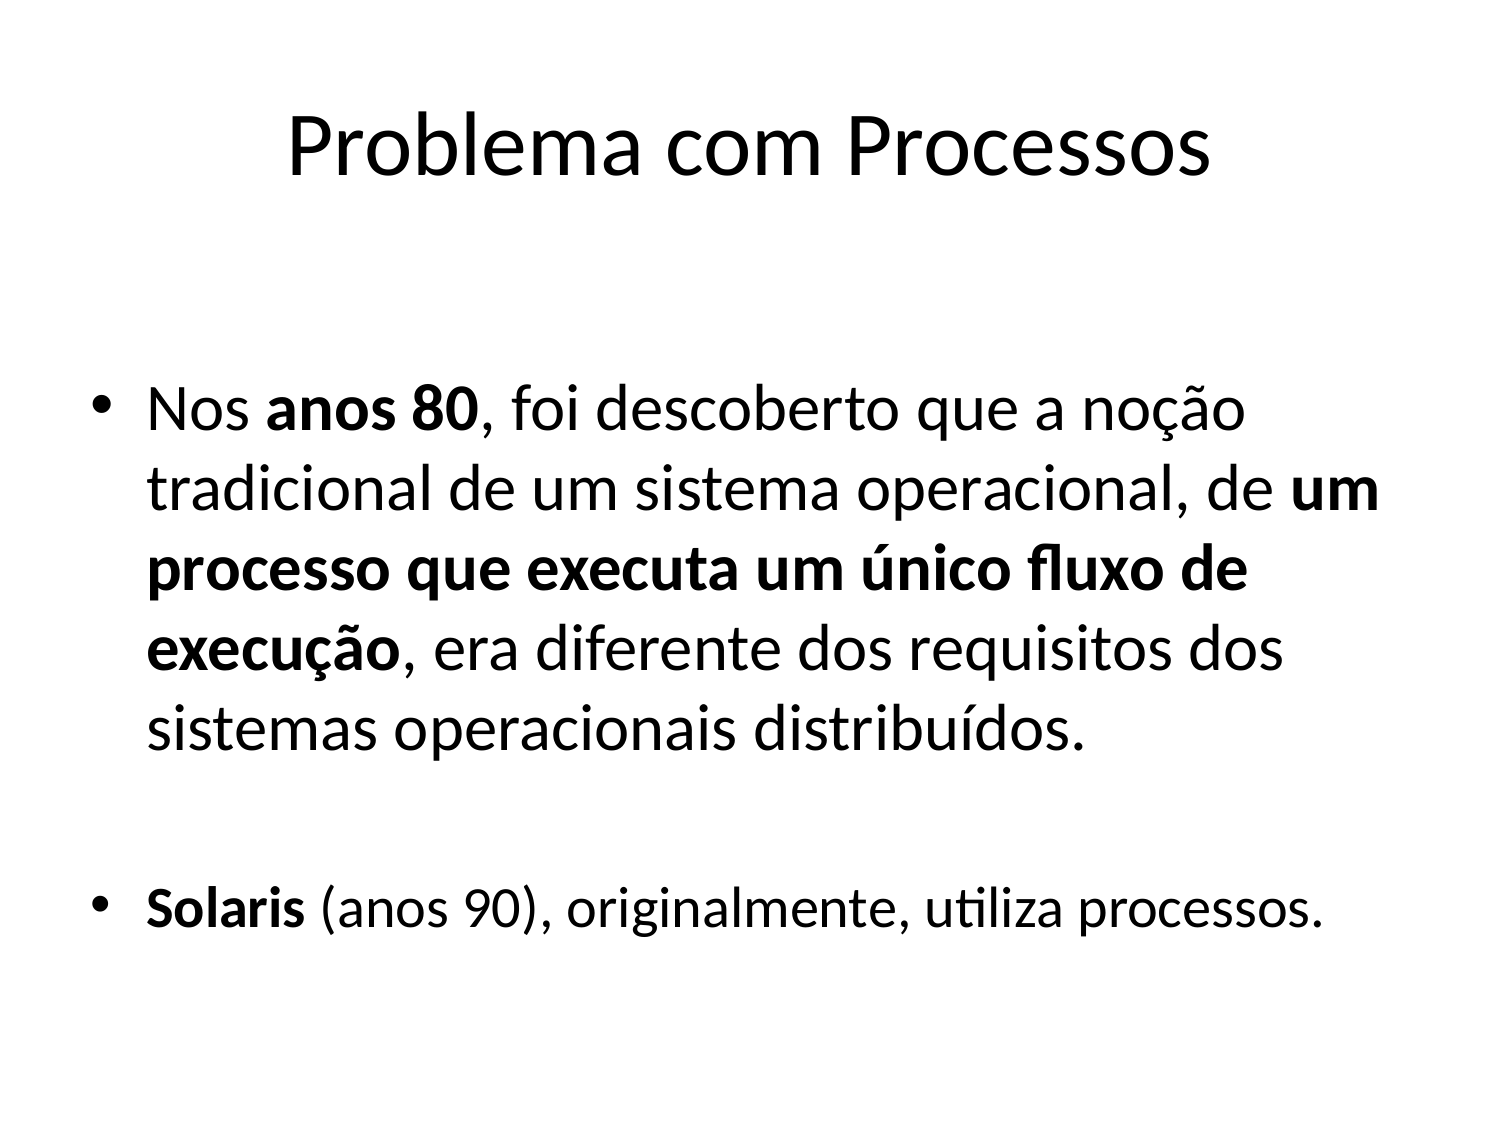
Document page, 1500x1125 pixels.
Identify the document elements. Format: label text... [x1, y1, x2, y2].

title Problema com Processos [75, 45, 1425, 233]
list Nos anos 80, foi descoberto que a noção tradicional de um sistema operacional, de um processo que executa um único fluxo de execução, era diferente dos requisitos dos sistemas operacionais distribuídos. Solaris (anos 90), originalmente, utiliza processos. [75, 262, 1425, 1005]
